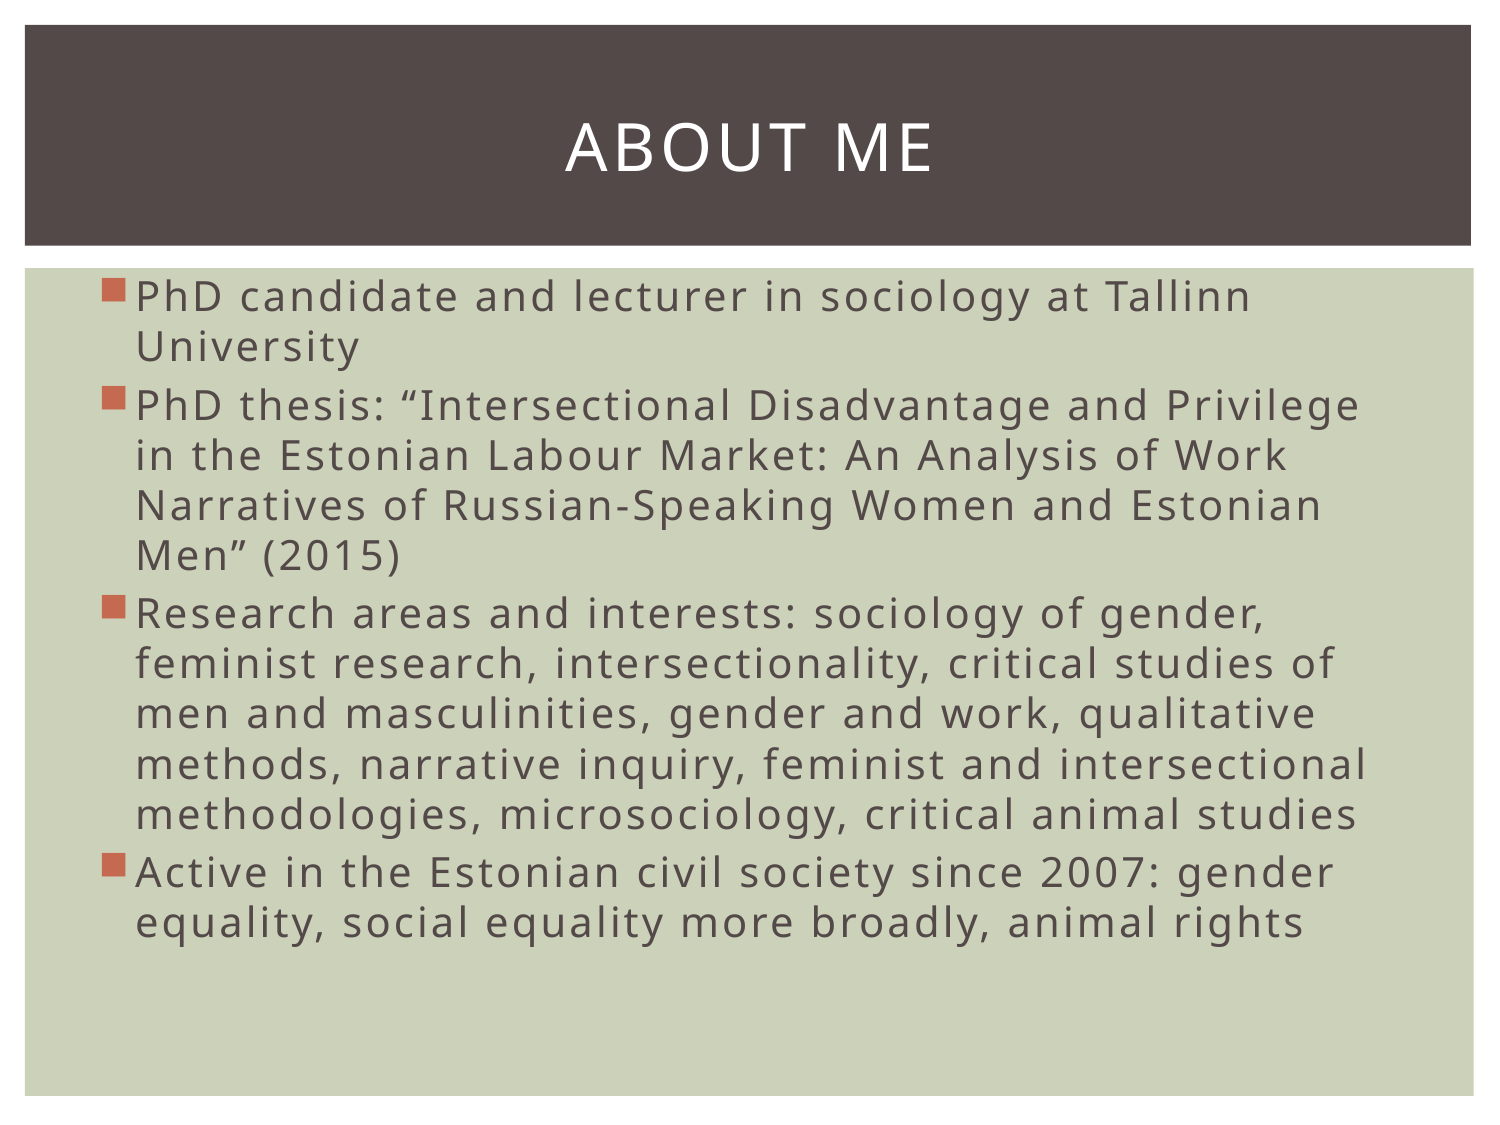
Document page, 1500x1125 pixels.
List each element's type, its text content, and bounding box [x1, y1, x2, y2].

list PhD candidate and lecturer in sociology at Tallinn University PhD thesis: “Intersectional Disadvantage and Privilege in the Estonian Labour Market: An Analysis of Work Narratives of Russian-Speaking Women and Estonian Men” (2015) Research areas and interests: sociology of gender, feminist research, intersectionality, critical studies of men and masculinities, gender and work, qualitative methods, narrative inquiry, feminist and intersectional methodologies, microsociology, critical animal studies Active in the Estonian civil society since 2007: gender equality, social equality more broadly, animal rights [75, 262, 1425, 1073]
title About me [62, 58, 1438, 232]
